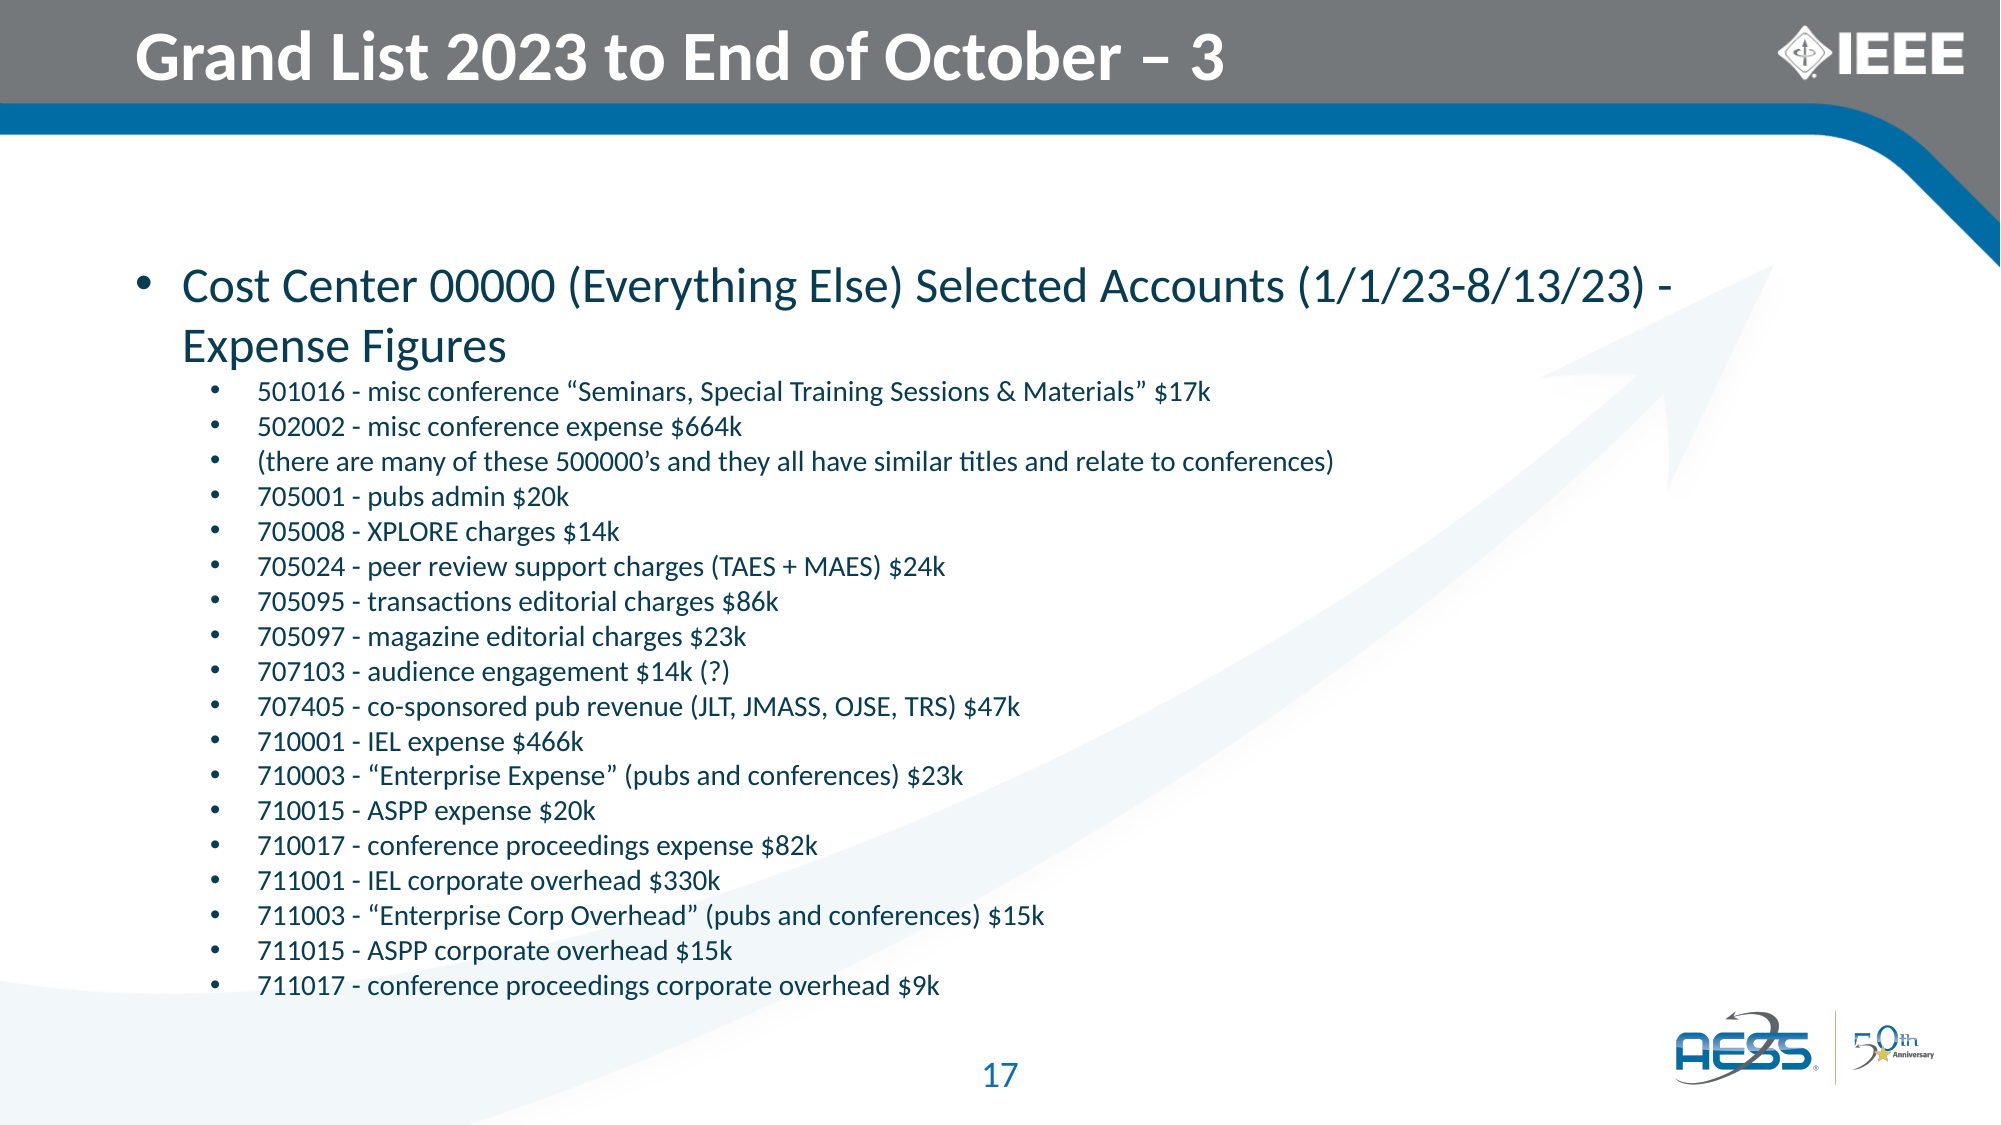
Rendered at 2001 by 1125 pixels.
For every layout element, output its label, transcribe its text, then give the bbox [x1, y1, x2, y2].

text_box Grand List 2023 to End of October – 3 [120, 12, 1595, 104]
picture [0, 0, 2000, 221]
text_box [158, 186, 1799, 939]
picture [0, 135, 2000, 1125]
text_box 17 [662, 1044, 1338, 1103]
text_box Cost Center 00000 (Everything Else) Selected Accounts (1/1/23-8/13/23) - Expense Figures 501016 - misc conference “Seminars, Special Training Sessions & Materials” $17k 502002 - misc conference expense $664k (there are many of these 500000’s and they all have similar titles and relate to conferences) 705001 - pubs admin $20k 705008 - XPLORE charges $14k 705024 - peer review support charges (TAES + MAES) $24k 705095 - transactions editorial charges $86k 705097 - magazine editorial charges $23k 707103 - audience engagement $14k (?) 707405 - co-sponsored pub revenue (JLT, JMASS, OJSE, TRS) $47k 710001 - IEL expense $466k 710003 - “Enterprise Expense” (pubs and conferences) $23k 710015 - ASPP expense $20k 710017 - conference proceedings expense $82k 711001 - IEL corporate overhead $330k 711003 - “Enterprise Corp Overhead” (pubs and conferences) $15k 711015 - ASPP corporate overhead $15k 711017 - conference proceedings corporate overhead $9k [120, 244, 1697, 1044]
